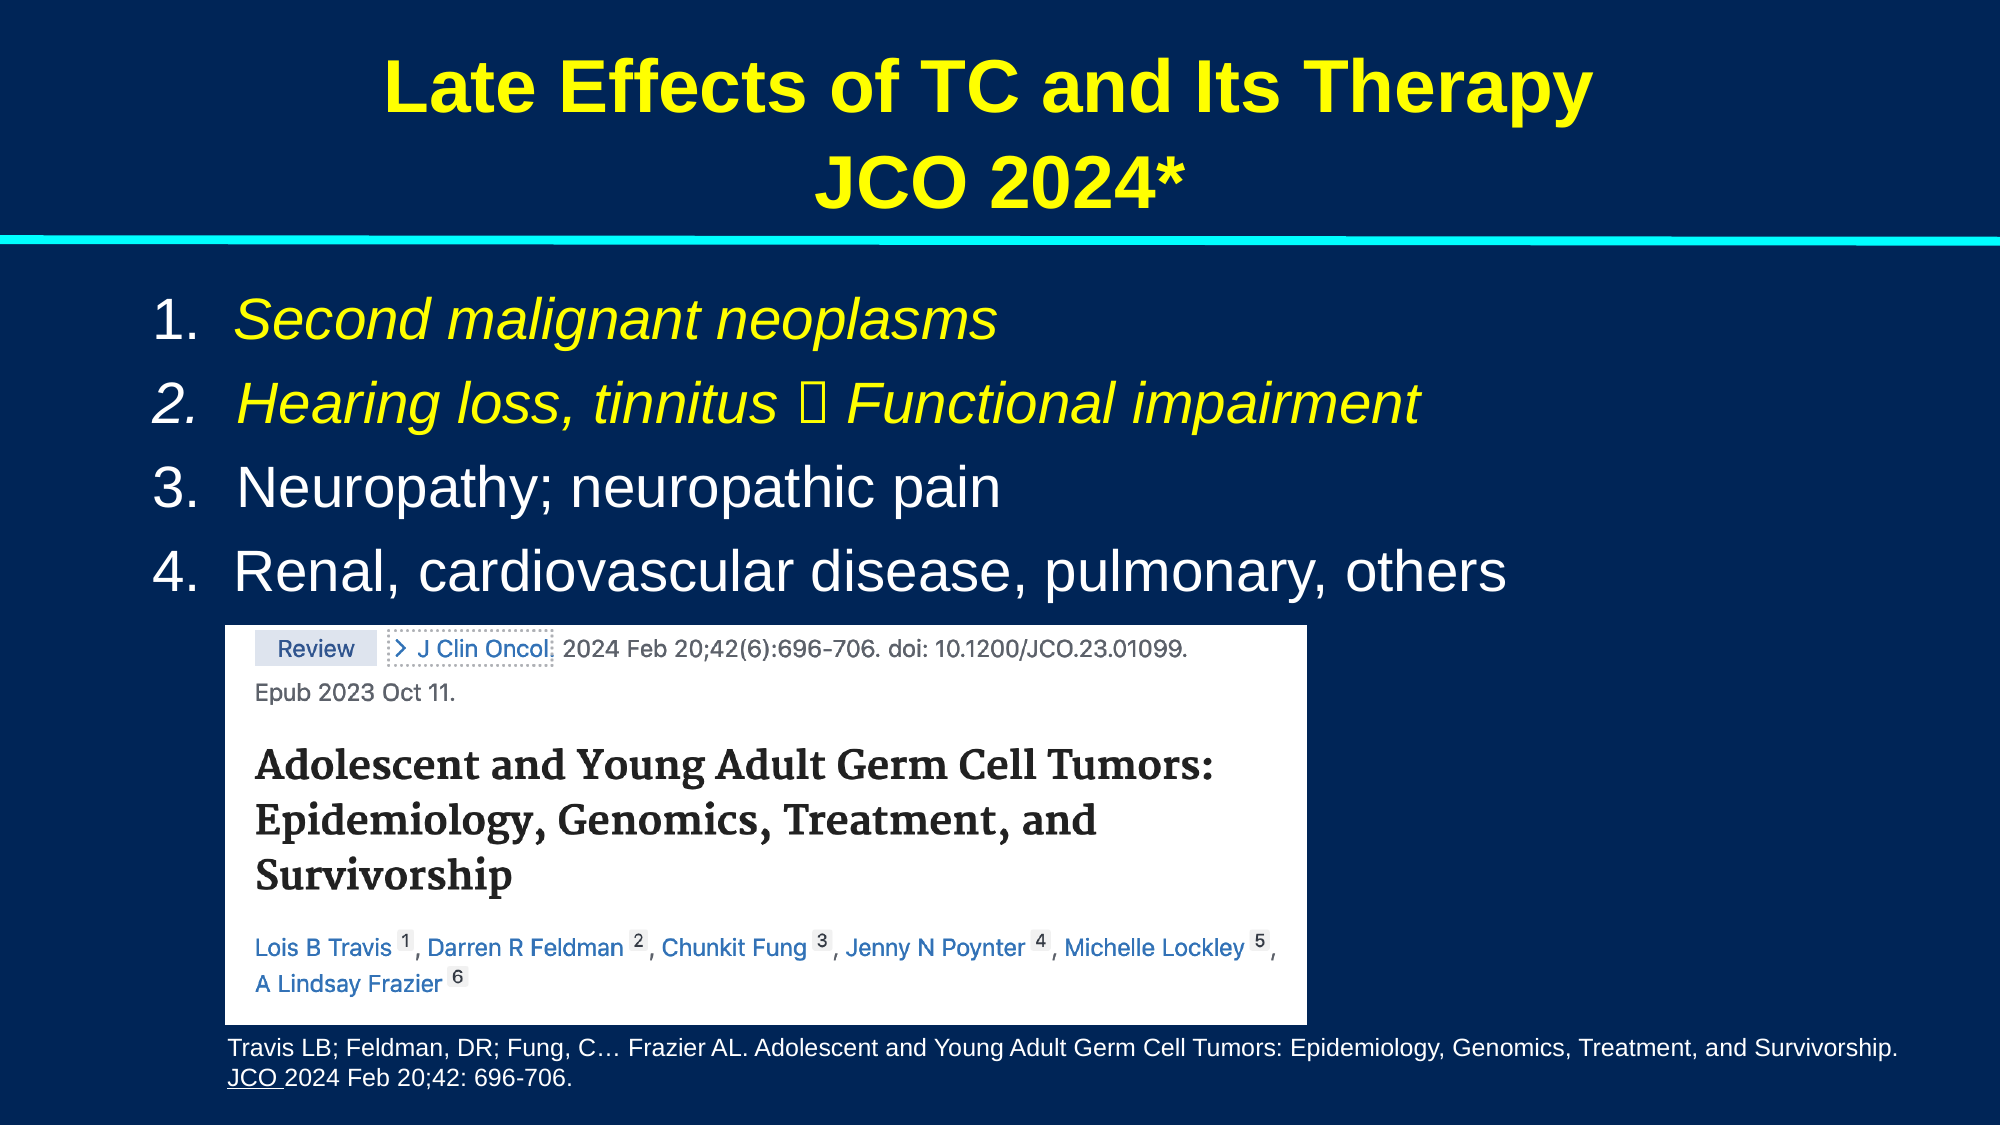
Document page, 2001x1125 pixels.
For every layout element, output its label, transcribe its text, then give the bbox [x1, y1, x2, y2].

text_box Late Effects of TC and Its Therapy JCO 2024* [87, 40, 1913, 233]
text_box Travis LB; Feldman, DR; Fung, C… Frazier AL. Adolescent and Young Adult Germ Cell Tumors: Epidemiology, Genomics, Treatment, and Survivorship. JCO 2024 Feb 20;42: 696-706. [212, 1024, 1938, 1099]
list 1. Second malignant neoplasms Hearing loss, tinnitus  Functional impairment Neuropathy; neuropathic pain 4. Renal, cardiovascular disease, pulmonary, others [137, 282, 1863, 976]
picture [224, 625, 1307, 1025]
